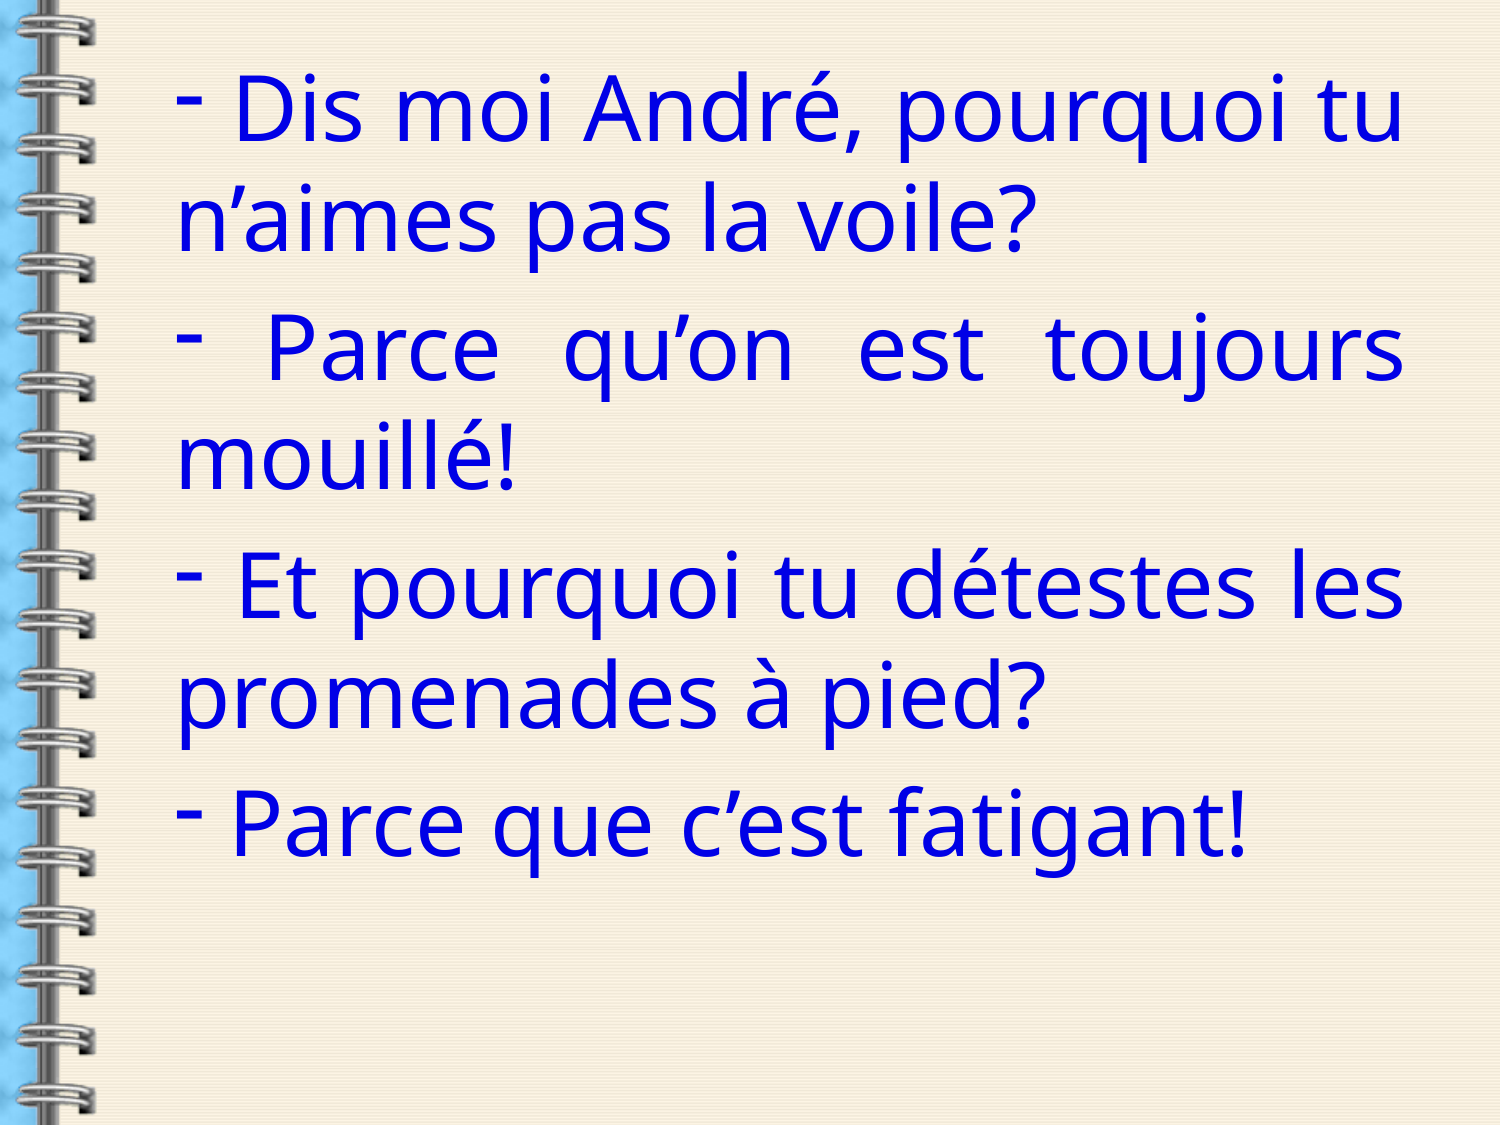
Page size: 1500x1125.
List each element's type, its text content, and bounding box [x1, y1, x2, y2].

picture [0, 0, 1500, 1125]
subtitle Dis moi André, pourquoi tu n’aimes pas la voile? Parce qu’on est toujours mouillé! Et pourquoi tu détestes les promenades à pied? Parce que c’est fatigant! [159, 42, 1424, 1059]
